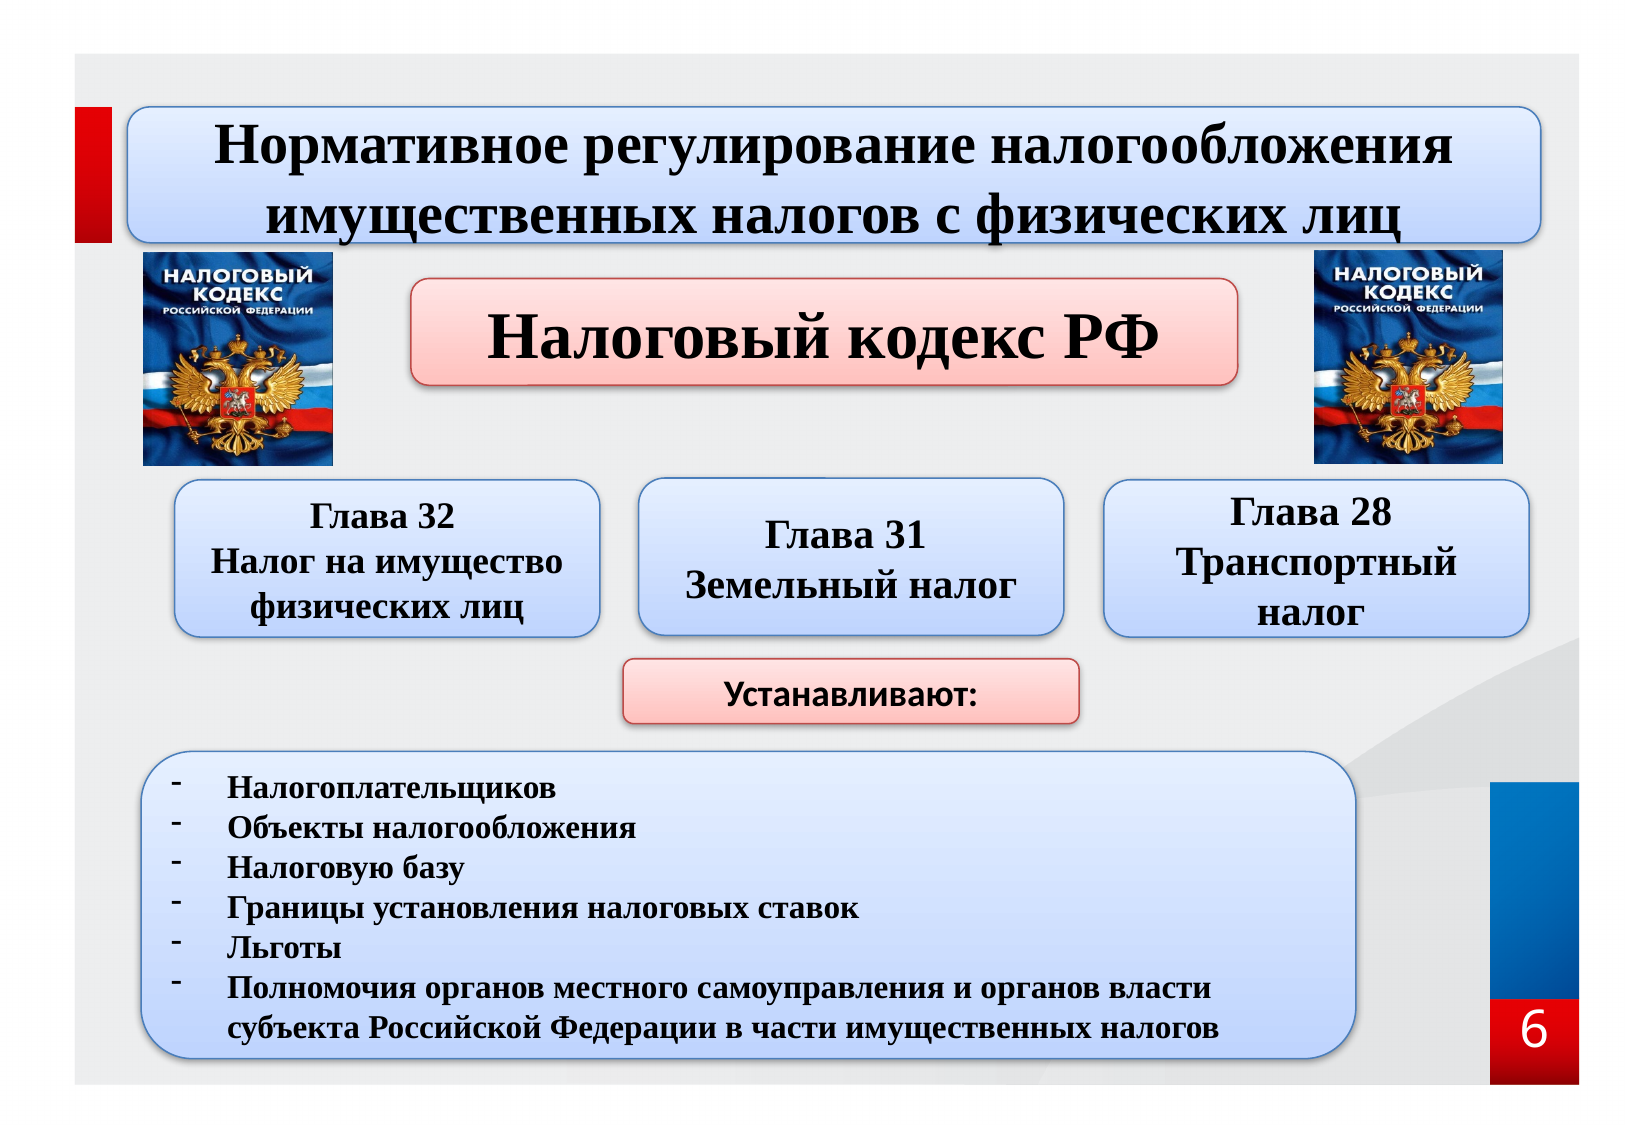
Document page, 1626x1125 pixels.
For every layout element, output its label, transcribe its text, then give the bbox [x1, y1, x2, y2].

text_box [174, 101, 1403, 173]
text_box Налогоплательщиков Объекты налогообложения Налоговую базу Границы установления налоговых ставок Льготы Полномочия органов местного самоуправления и органов власти субъекта Российской Федерации в части имущественных налогов [140, 750, 1357, 1060]
text_box Налоговый кодекс РФ [410, 277, 1239, 387]
text_box Нормативное регулирование налогообложения имущественных налогов с физических лиц [126, 106, 1542, 244]
text_box Глава 28 Транспортный налог [1103, 478, 1530, 638]
text_box Устанавливают: [622, 657, 1080, 725]
picture [0, 0, 1625, 1125]
slide_number 6 [1479, 991, 1590, 1095]
text_box Глава 32 Налог на имущество физических лиц [173, 478, 601, 638]
text_box Глава 31 Земельный налог [637, 477, 1065, 637]
